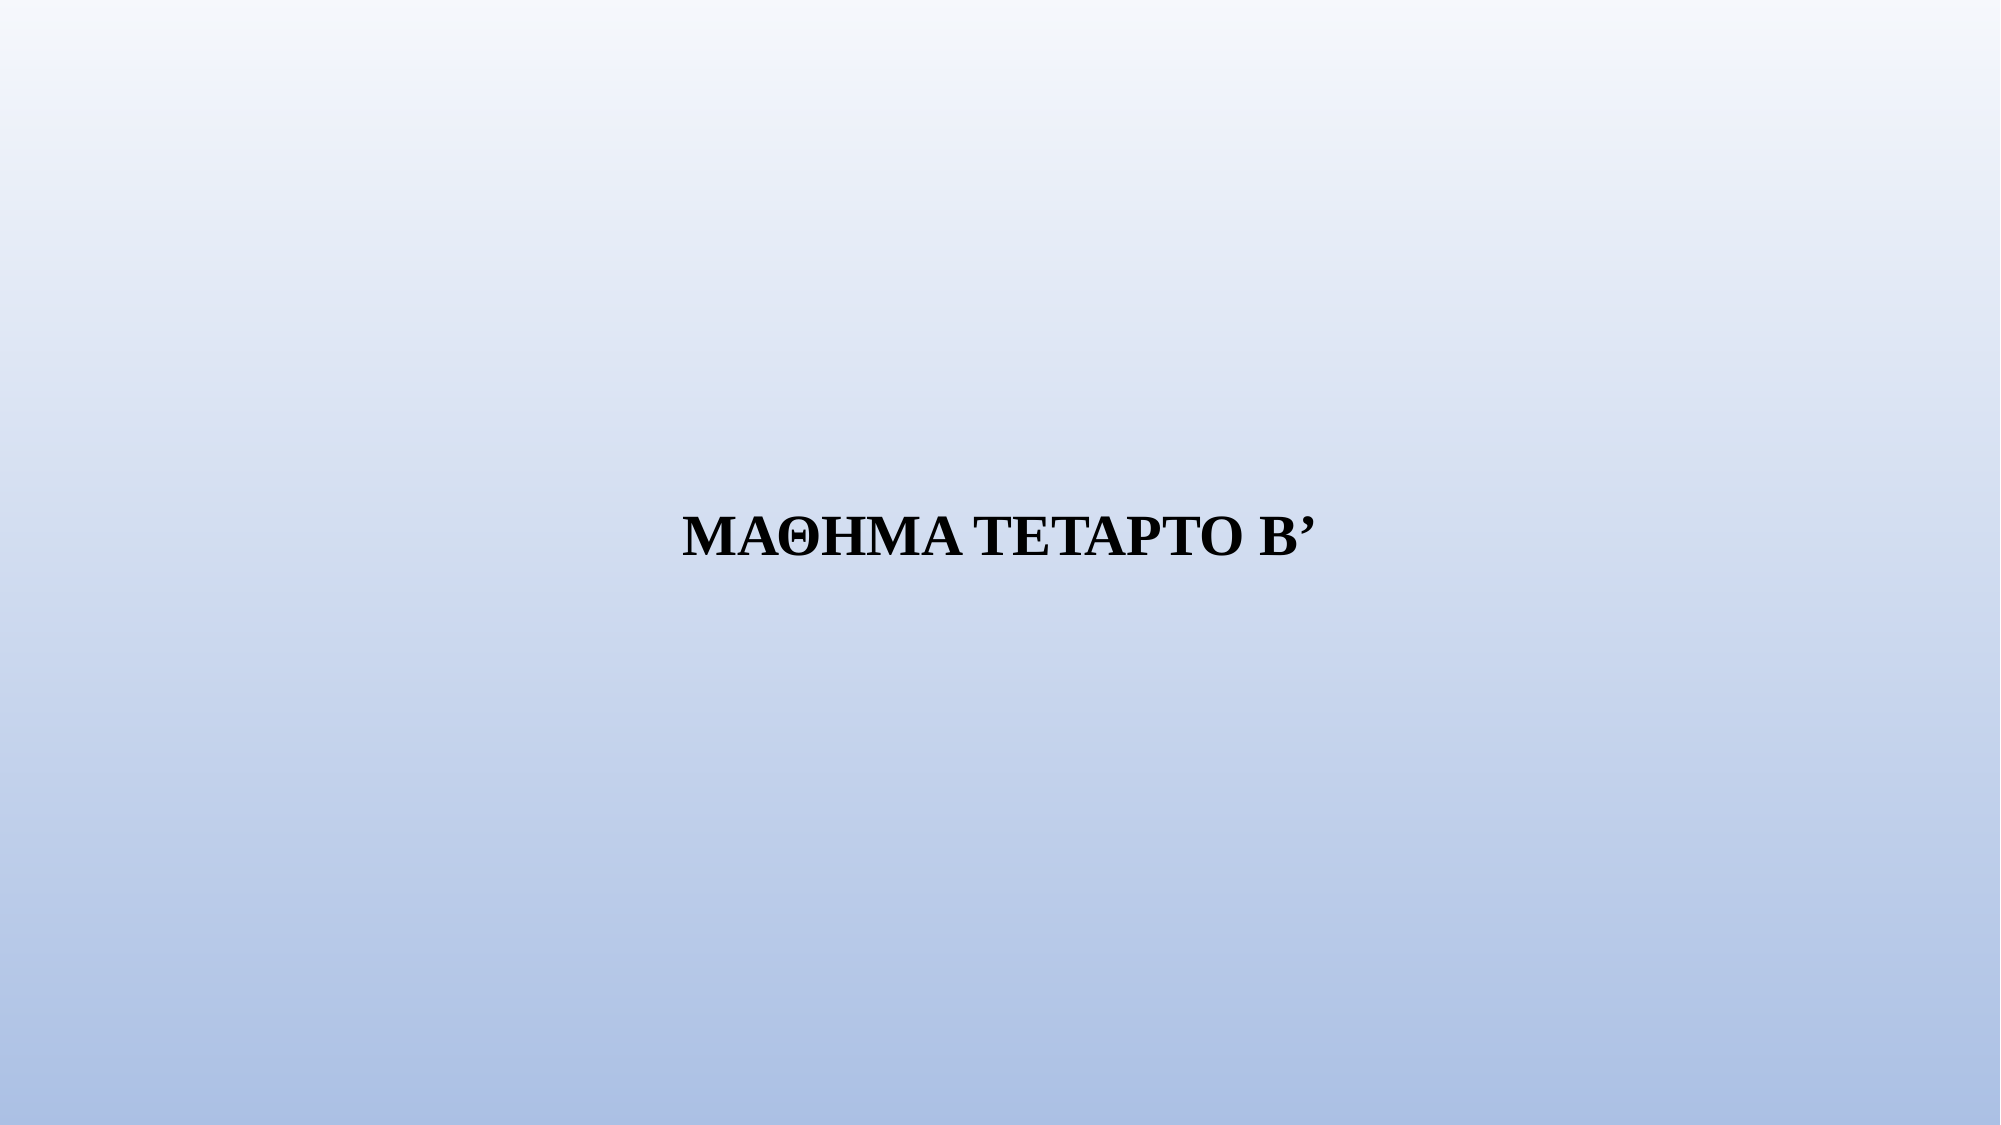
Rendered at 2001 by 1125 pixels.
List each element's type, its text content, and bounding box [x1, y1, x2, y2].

title ΜΑΘΗΜΑ ΤΕΤΑΡΤΟ Β’ [249, 184, 1750, 576]
